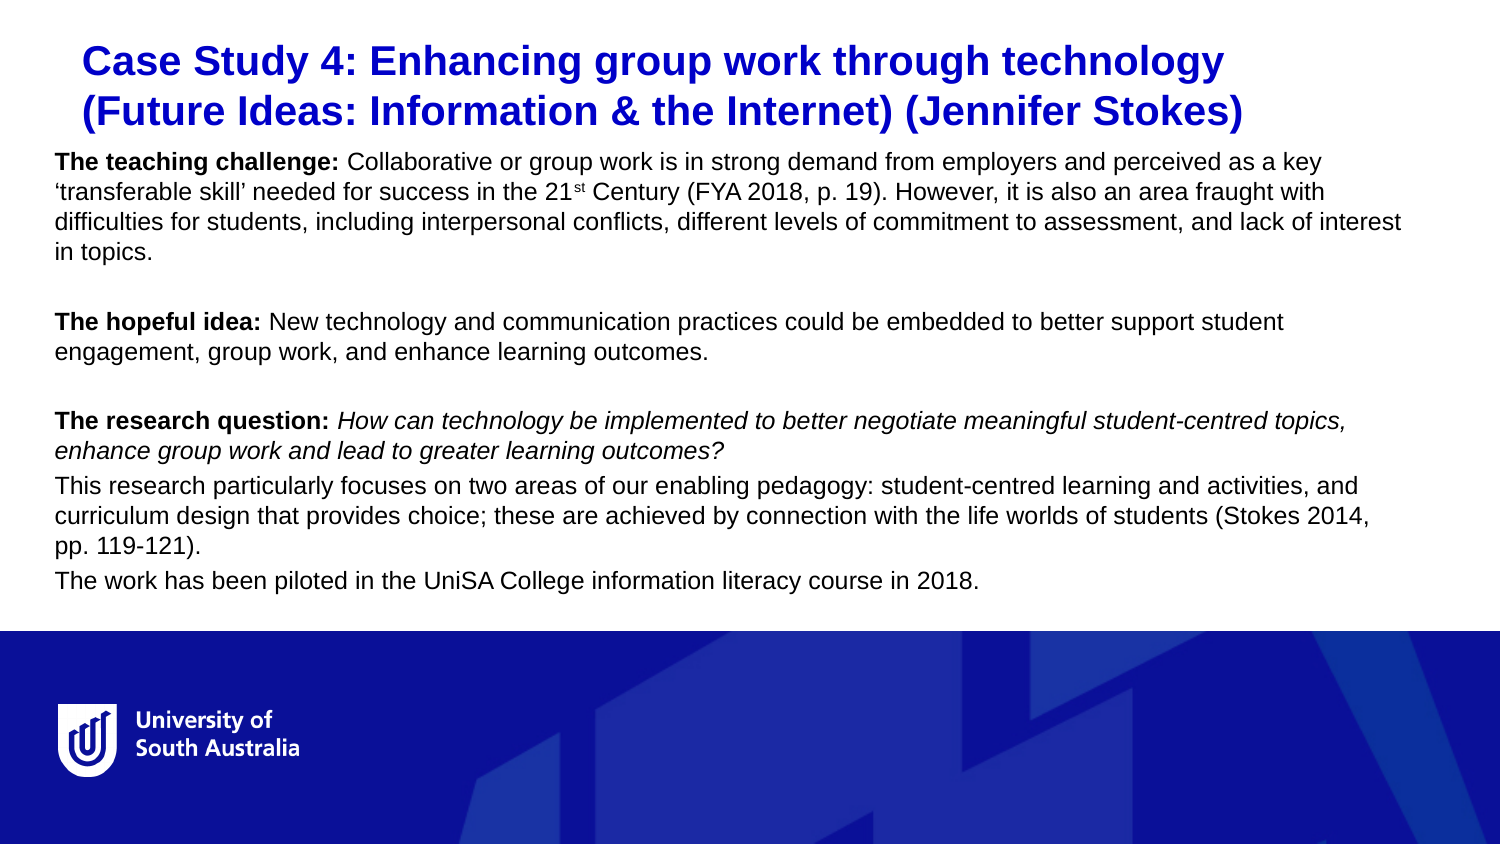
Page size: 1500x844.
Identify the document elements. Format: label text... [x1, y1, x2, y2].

picture [0, 631, 1500, 844]
list Case Study 4: Enhancing group work through technology (Future Ideas: Information & the Internet) (Jennifer Stokes) [67, 26, 1422, 133]
list The teaching challenge: Collaborative or group work is in strong demand from employers and perceived as a key ‘transferable skill’ needed for success in the 21st Century (FYA 2018, p. 19). However, it is also an area fraught with difficulties for students, including interpersonal conflicts, different levels of commitment to assessment, and lack of interest in topics. The hopeful idea: New technology and communication practices could be embedded to better support student engagement, group work, and enhance learning outcomes. The research question: How can technology be implemented to better negotiate meaningful student-centred topics, enhance group work and lead to greater learning outcomes? This research particularly focuses on two areas of our enabling pedagogy: student-centred learning and activities, and curriculum design that provides choice; these are achieved by connection with the life worlds of students (Stokes 2014, pp. 119-121). The work has been piloted in the UniSA College information literacy course in 2018. [39, 138, 1421, 239]
